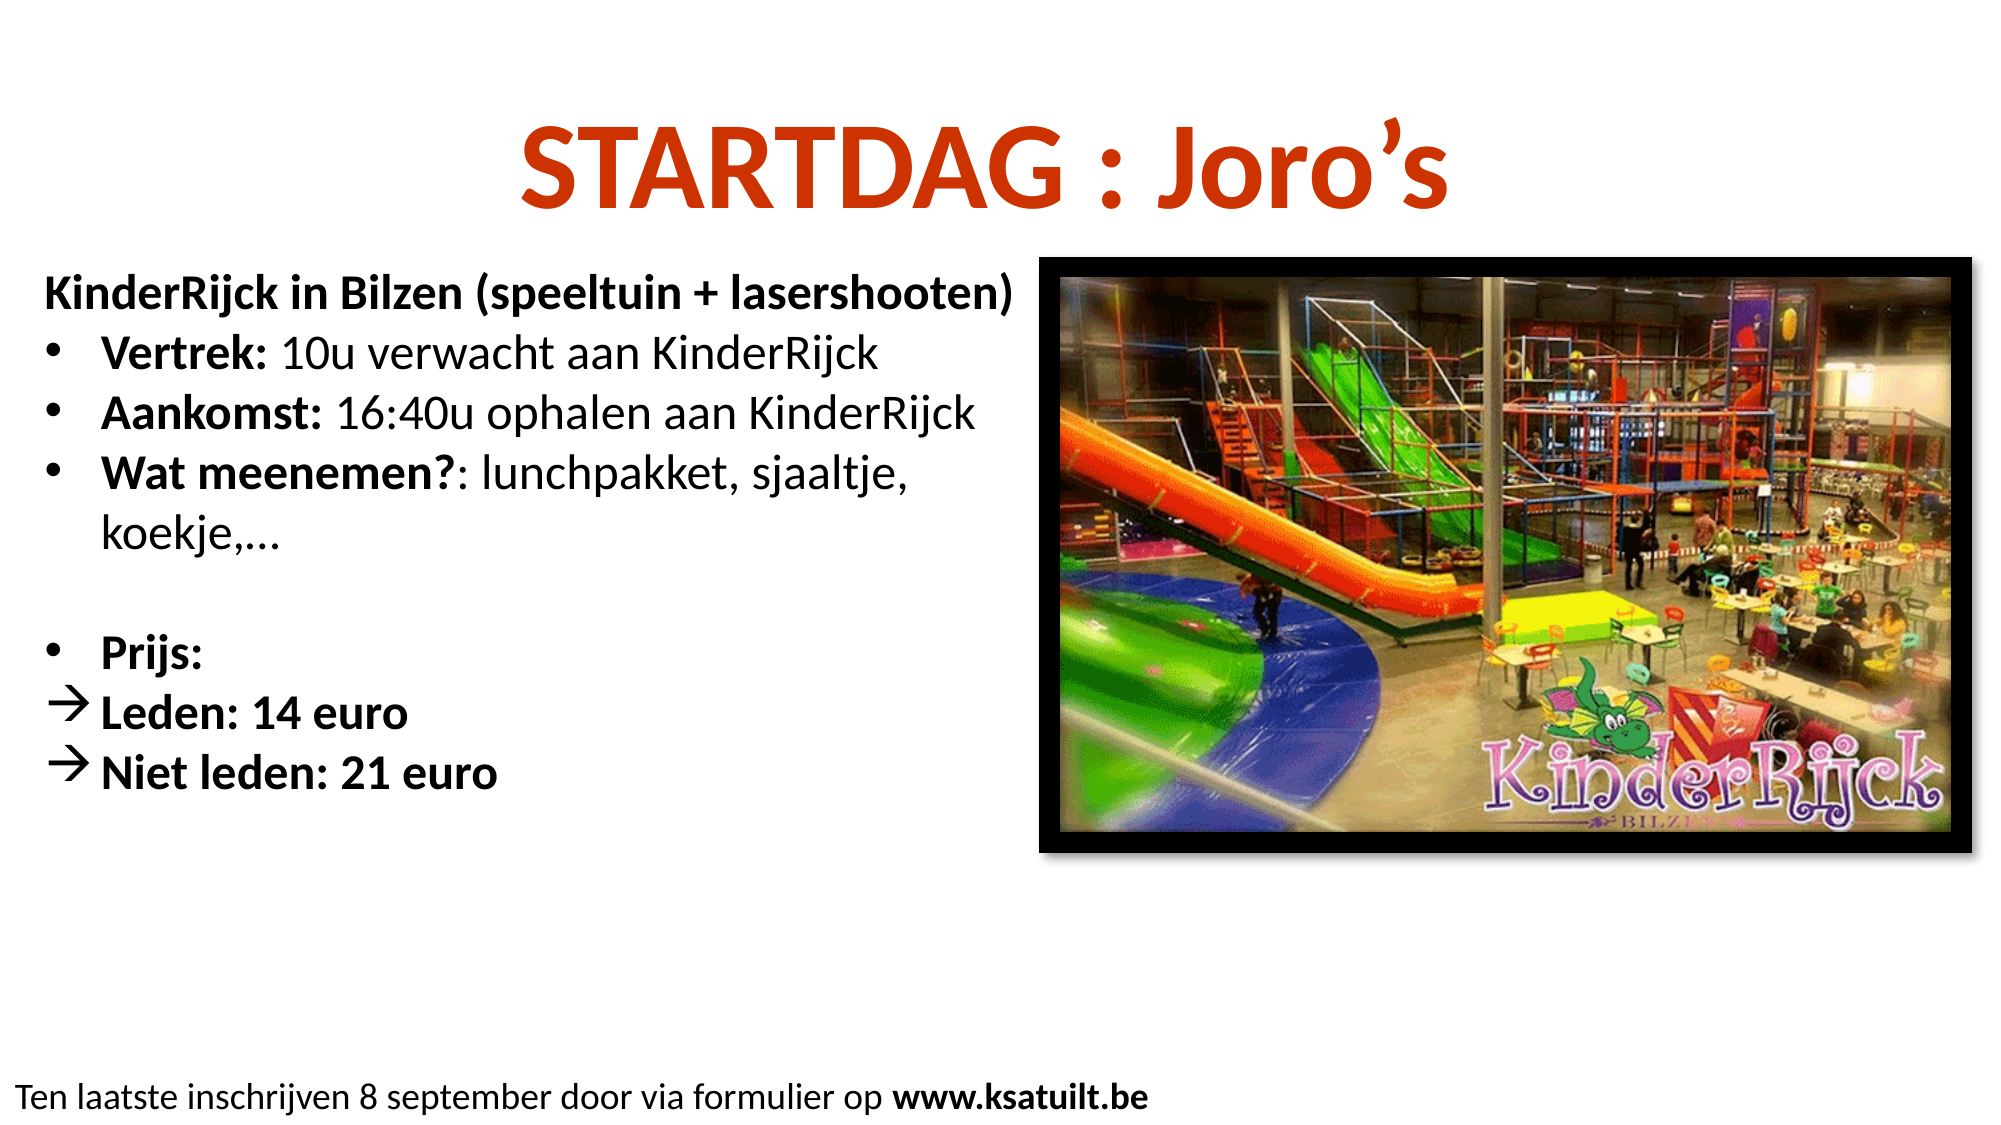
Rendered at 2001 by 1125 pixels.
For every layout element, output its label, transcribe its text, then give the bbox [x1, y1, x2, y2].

text_box Ten laatste inschrijven 8 september door via formulier op www.ksatuilt.be [0, 1064, 1387, 1125]
picture [1059, 277, 1951, 832]
title STARTDAG : Joro’s [137, 59, 1863, 255]
text_box KinderRijck in Bilzen (speeltuin + lasershooten) Vertrek: 10u verwacht aan KinderRijck Aankomst: 16:40u ophalen aan KinderRijck Wat meenemen?: lunchpakket, sjaaltje, koekje,… Prijs: Leden: 14 euro Niet leden: 21 euro [29, 251, 1079, 867]
